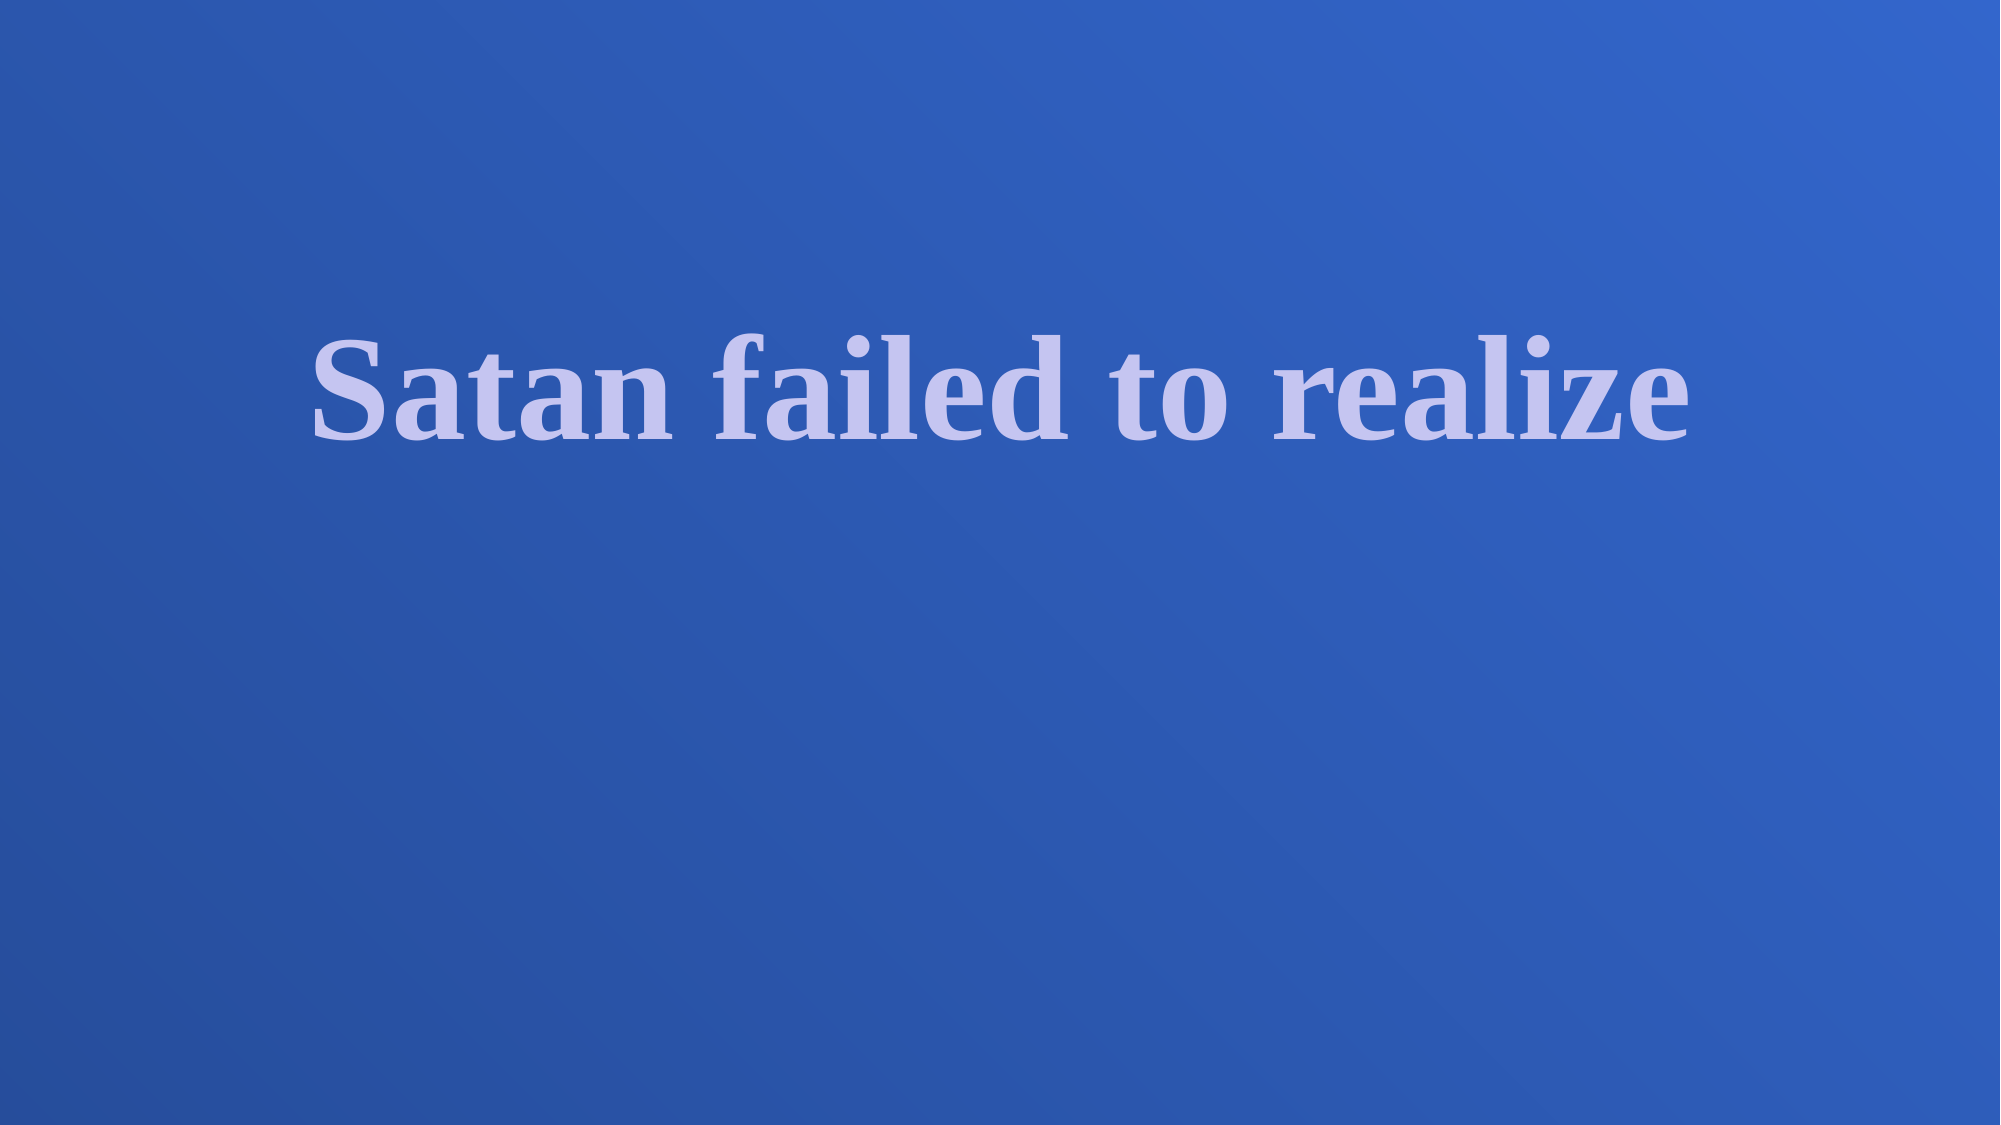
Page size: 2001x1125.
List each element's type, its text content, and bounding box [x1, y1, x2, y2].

text_box Satan failed to realize [0, 312, 2000, 628]
